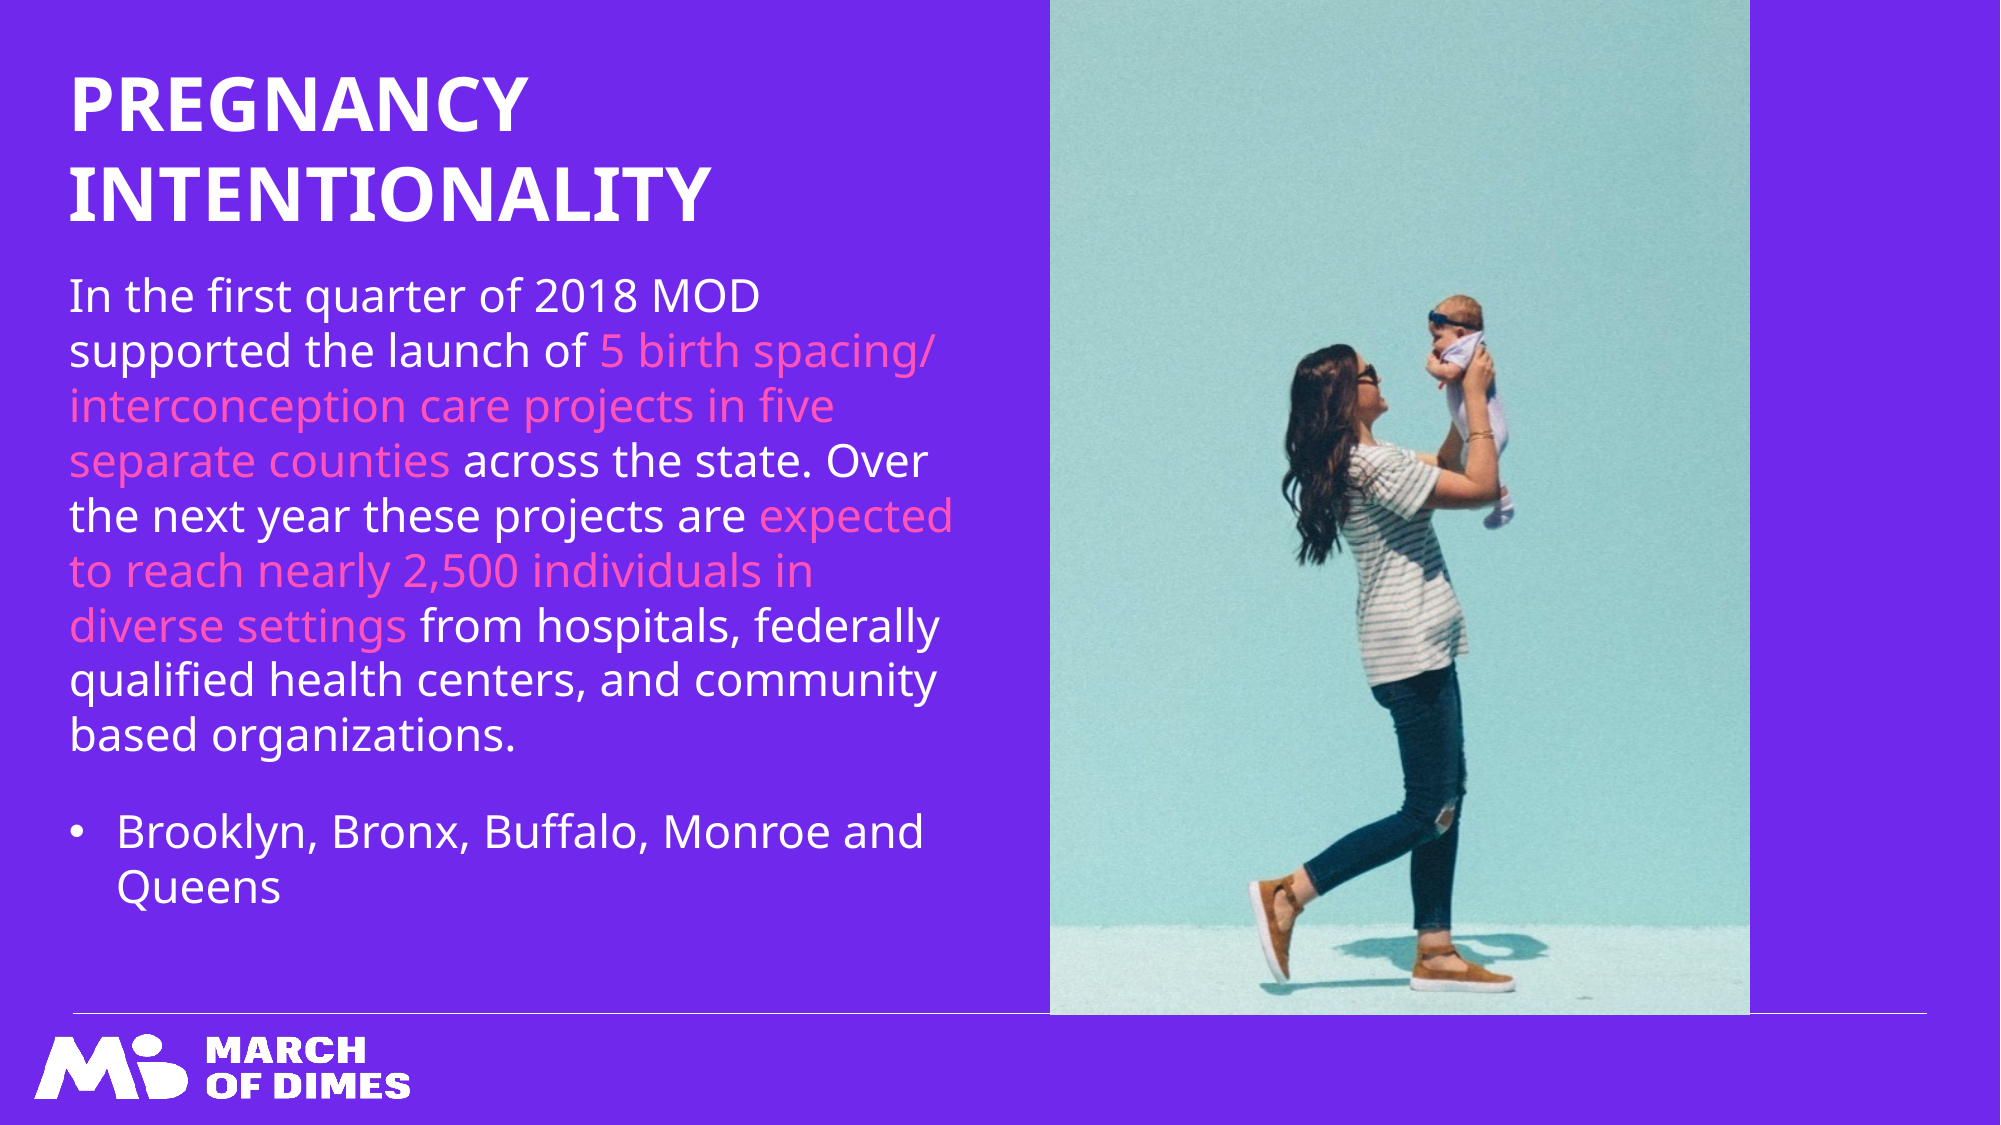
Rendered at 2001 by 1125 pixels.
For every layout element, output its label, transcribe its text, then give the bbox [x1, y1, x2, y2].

picture [34, 1034, 410, 1099]
text_box PREGNANCY INTENTIONALITY [53, 49, 815, 245]
text_box In the first quarter of 2018 MOD supported the launch of 5 birth spacing/ interconception care projects in five separate counties across the state. Over the next year these projects are expected to reach nearly 2,500 individuals in diverse settings from hospitals, federally qualified health centers, and community based organizations. Brooklyn, Bronx, Buffalo, Monroe and Queens [53, 258, 988, 861]
picture [1049, 0, 1750, 1018]
